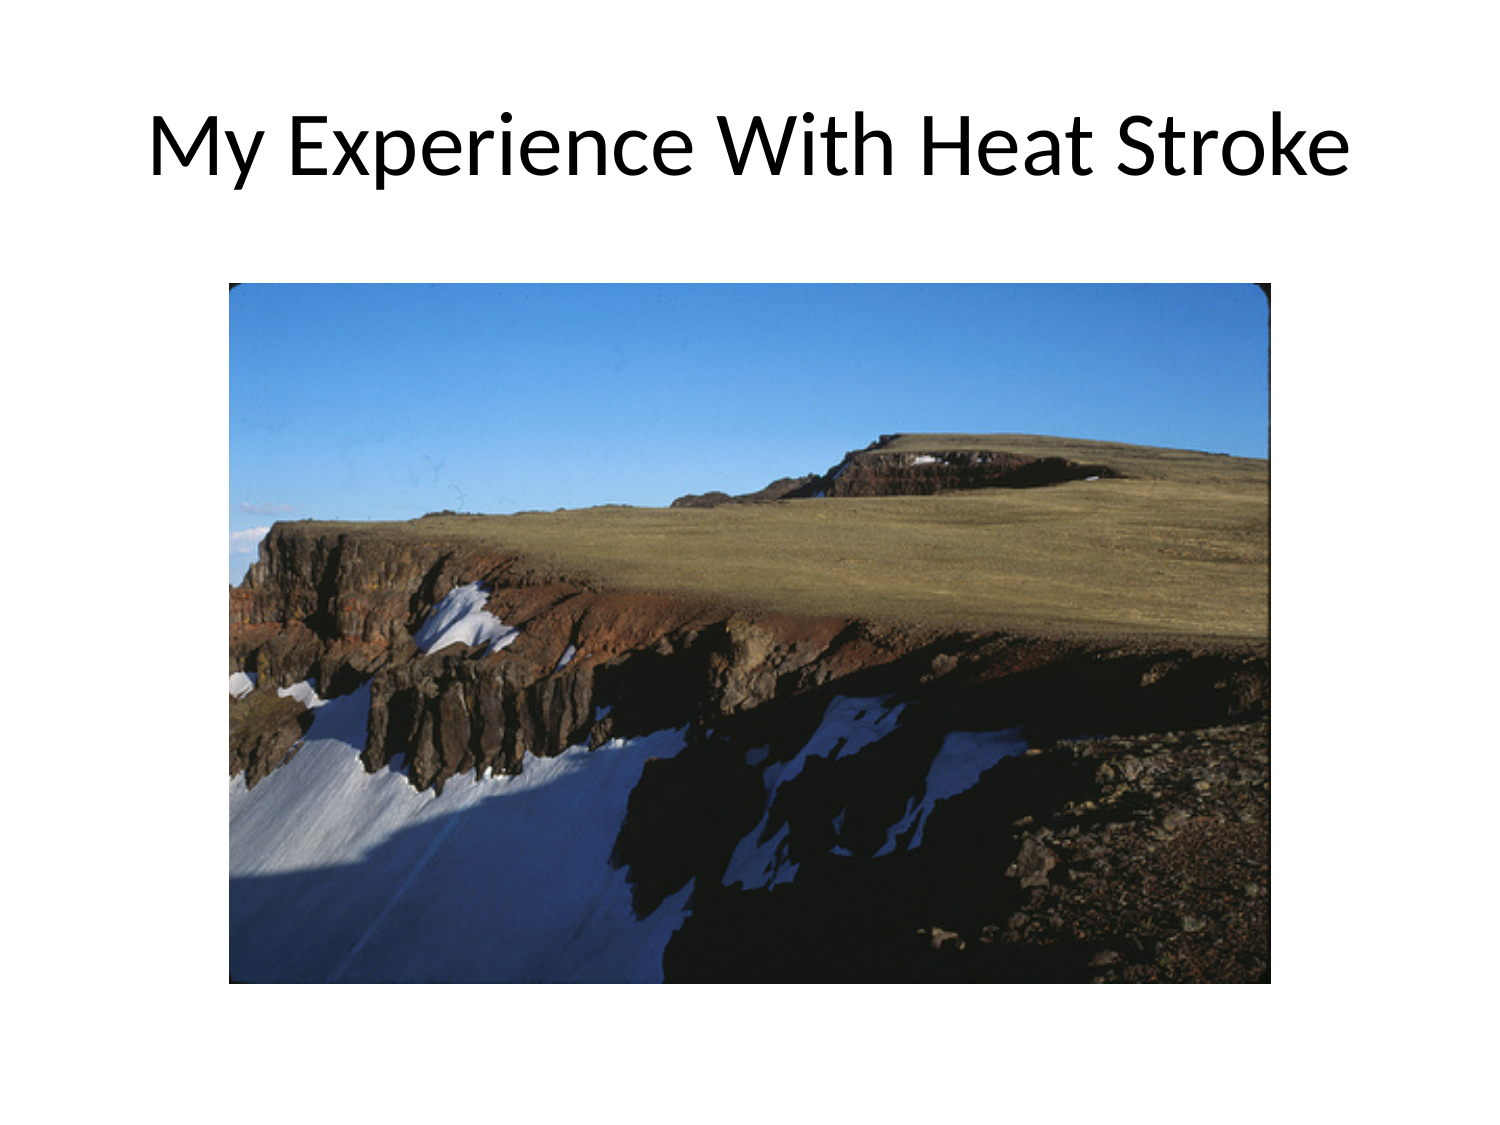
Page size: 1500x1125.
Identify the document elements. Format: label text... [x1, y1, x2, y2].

title My Experience With Heat Stroke [75, 45, 1425, 233]
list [228, 283, 1272, 984]
